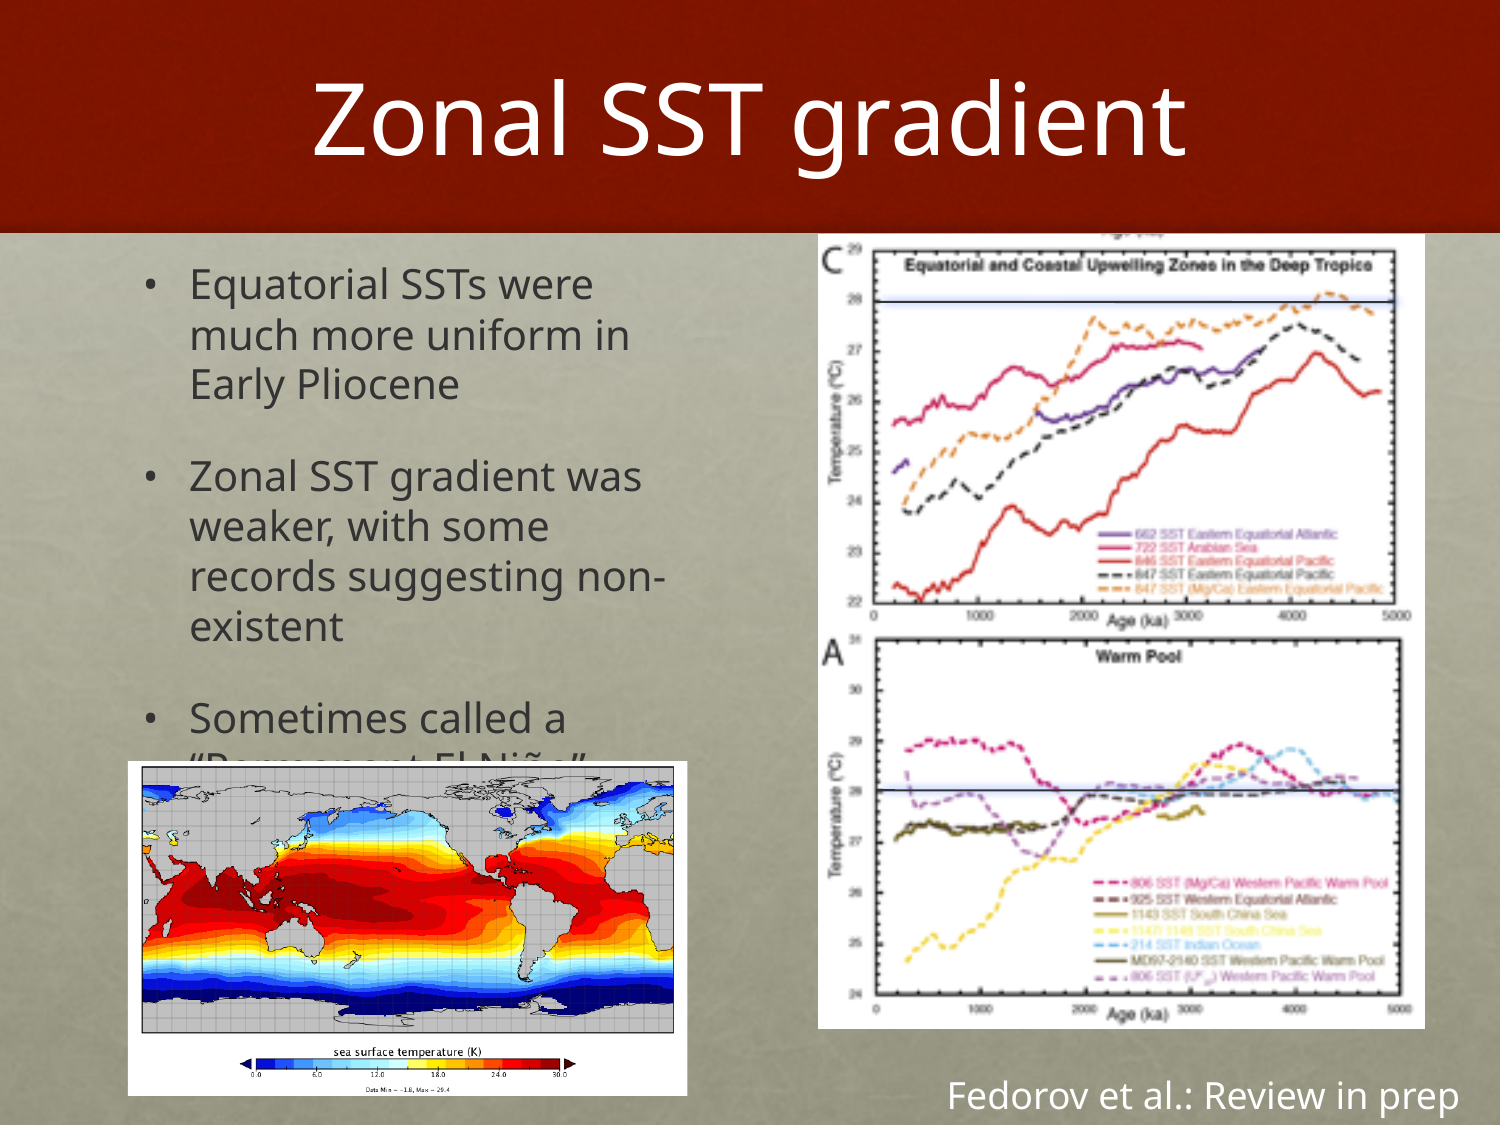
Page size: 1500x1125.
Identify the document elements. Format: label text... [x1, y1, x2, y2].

list Equatorial SSTs were much more uniform in Early Pliocene Zonal SST gradient was weaker, with some records suggesting non-existent Sometimes called a “Permanent El Niño” [127, 250, 713, 761]
text_box Fedorov et al.: Review in prep [931, 1064, 1476, 1125]
title Zonal SST gradient [127, 10, 1372, 221]
picture [0, 214, 1500, 1125]
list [814, 234, 1426, 1030]
